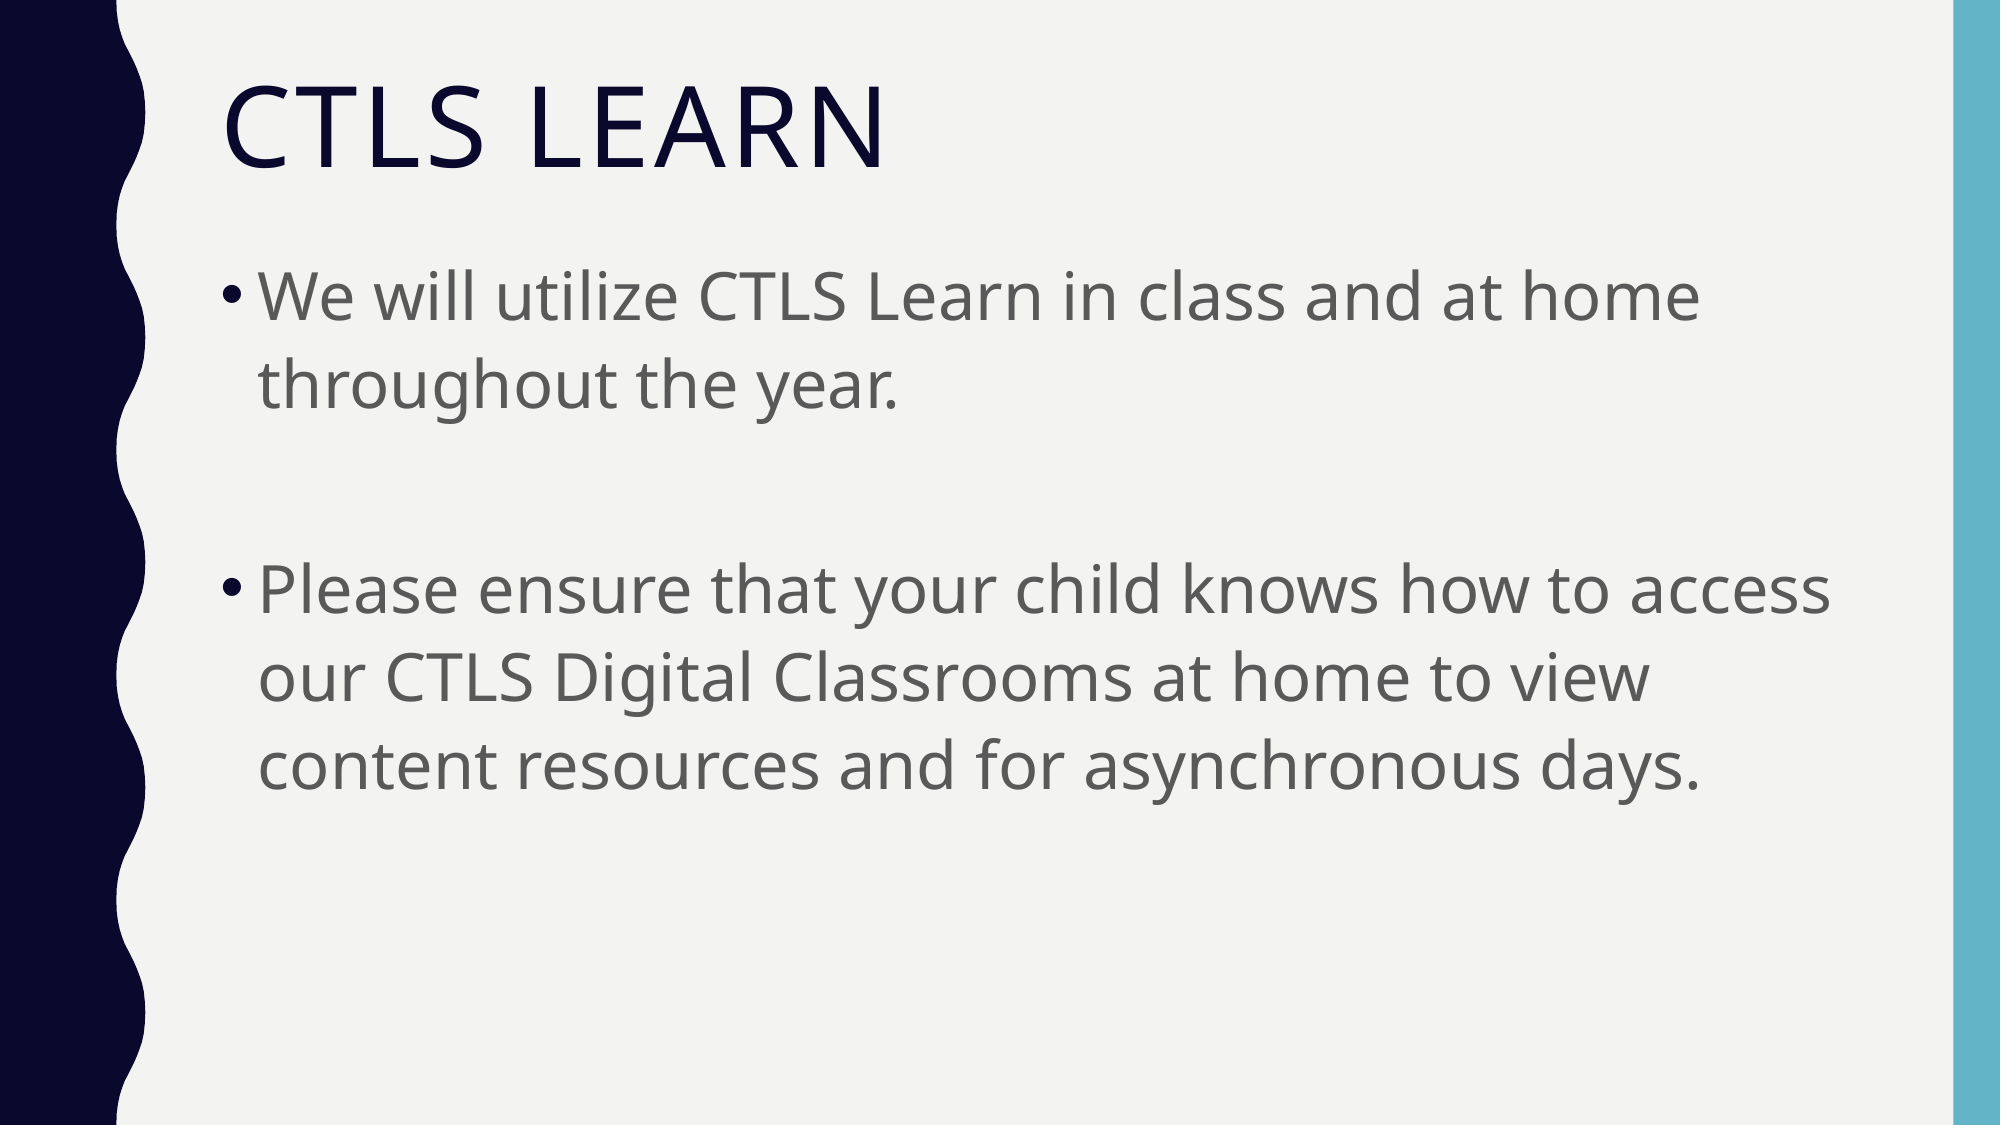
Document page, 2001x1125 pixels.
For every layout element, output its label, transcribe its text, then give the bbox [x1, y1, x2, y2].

list We will utilize CTLS Learn in class and at home throughout the year. Please ensure that your child knows how to access our CTLS Digital Classrooms at home to view content resources and for asynchronous days. [205, 237, 1875, 965]
title Ctls learn [205, 62, 1875, 237]
